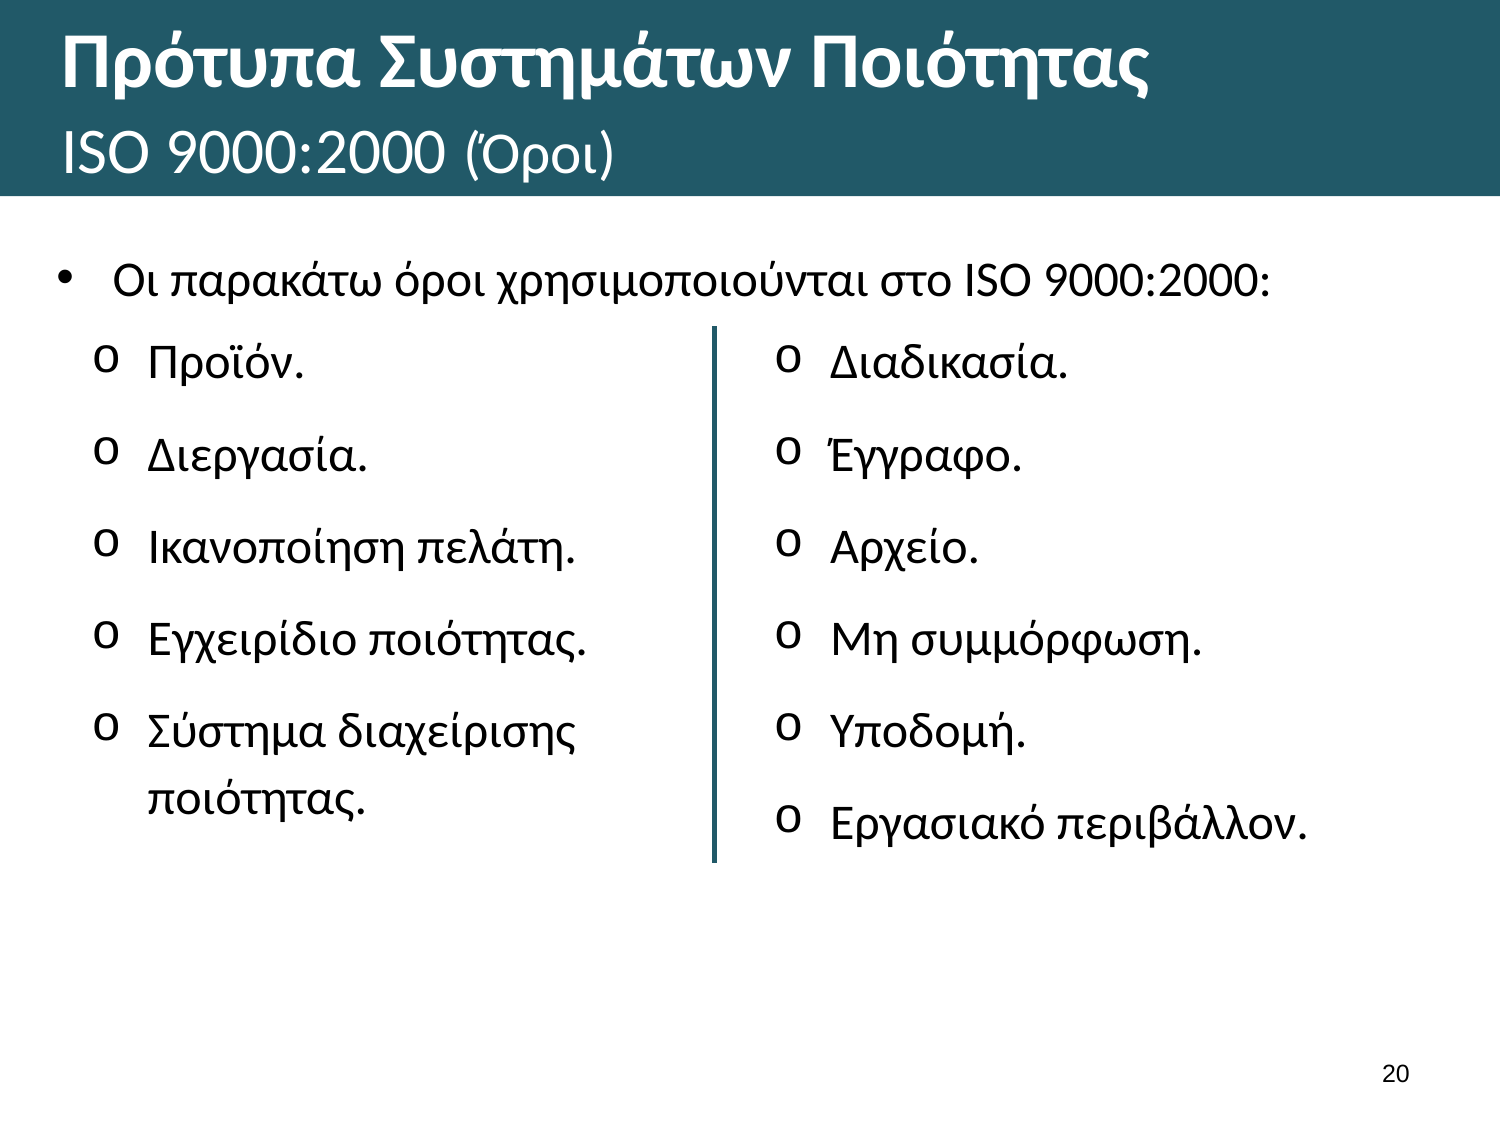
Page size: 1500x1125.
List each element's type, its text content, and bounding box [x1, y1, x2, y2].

list Οι παρακάτω όροι χρησιμοποιούνται στο ΙSO 9000:2000: [41, 231, 1459, 1047]
title Πρότυπα Συστημάτων Ποιότητας ΙSΟ 9000:2000 (Όροι) [0, 0, 1500, 197]
text_box Προϊόν. Διεργασία. Ικανοποίηση πελάτη. Εγχειρίδιο ποιότητας. Σύστημα διαχείρισης ποιότητας. Διαδικασία. Έγγραφο. Αρχείο. Μη συμμόρφωση. Υποδομή. Εργασιακό περιβάλλον. [76, 314, 1471, 907]
slide_number 19 [1074, 1047, 1425, 1103]
